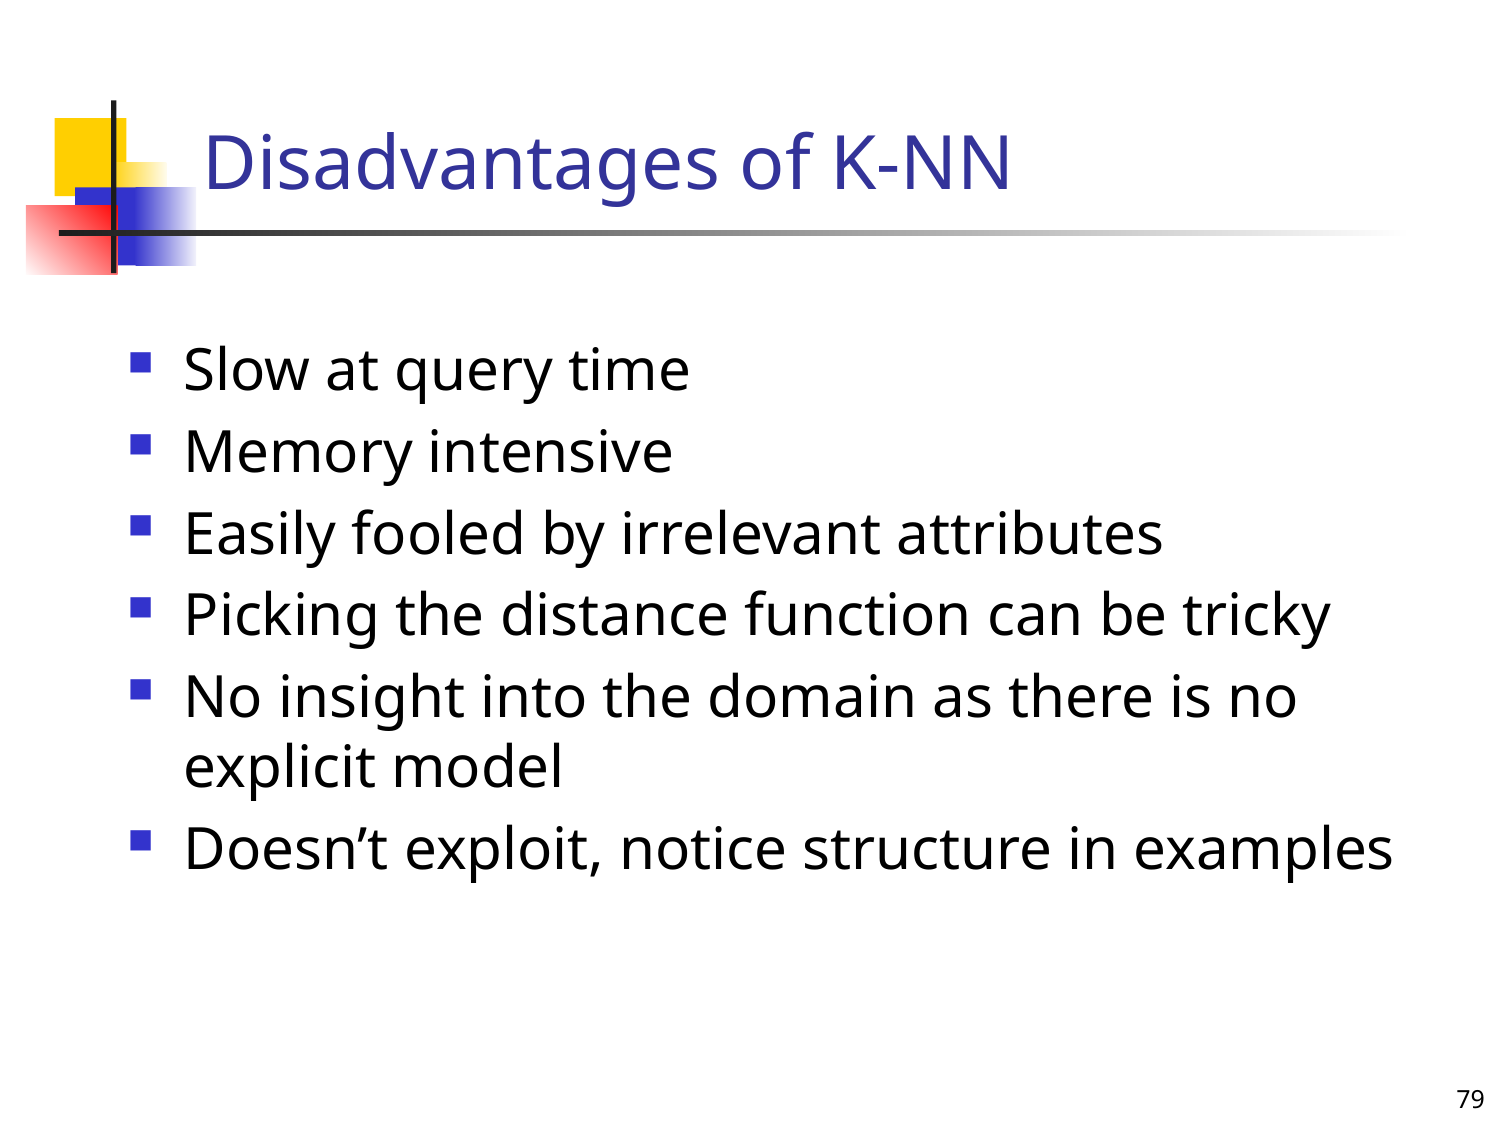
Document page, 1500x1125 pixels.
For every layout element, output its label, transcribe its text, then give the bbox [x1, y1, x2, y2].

title Disadvantages of K-NN [187, 112, 1467, 213]
list Slow at query time Memory intensive Easily fooled by irrelevant attributes Picking the distance function can be tricky No insight into the domain as there is no explicit model Doesn’t exploit, notice structure in examples [112, 324, 1438, 1063]
slide_number 79 [1187, 1049, 1500, 1125]
